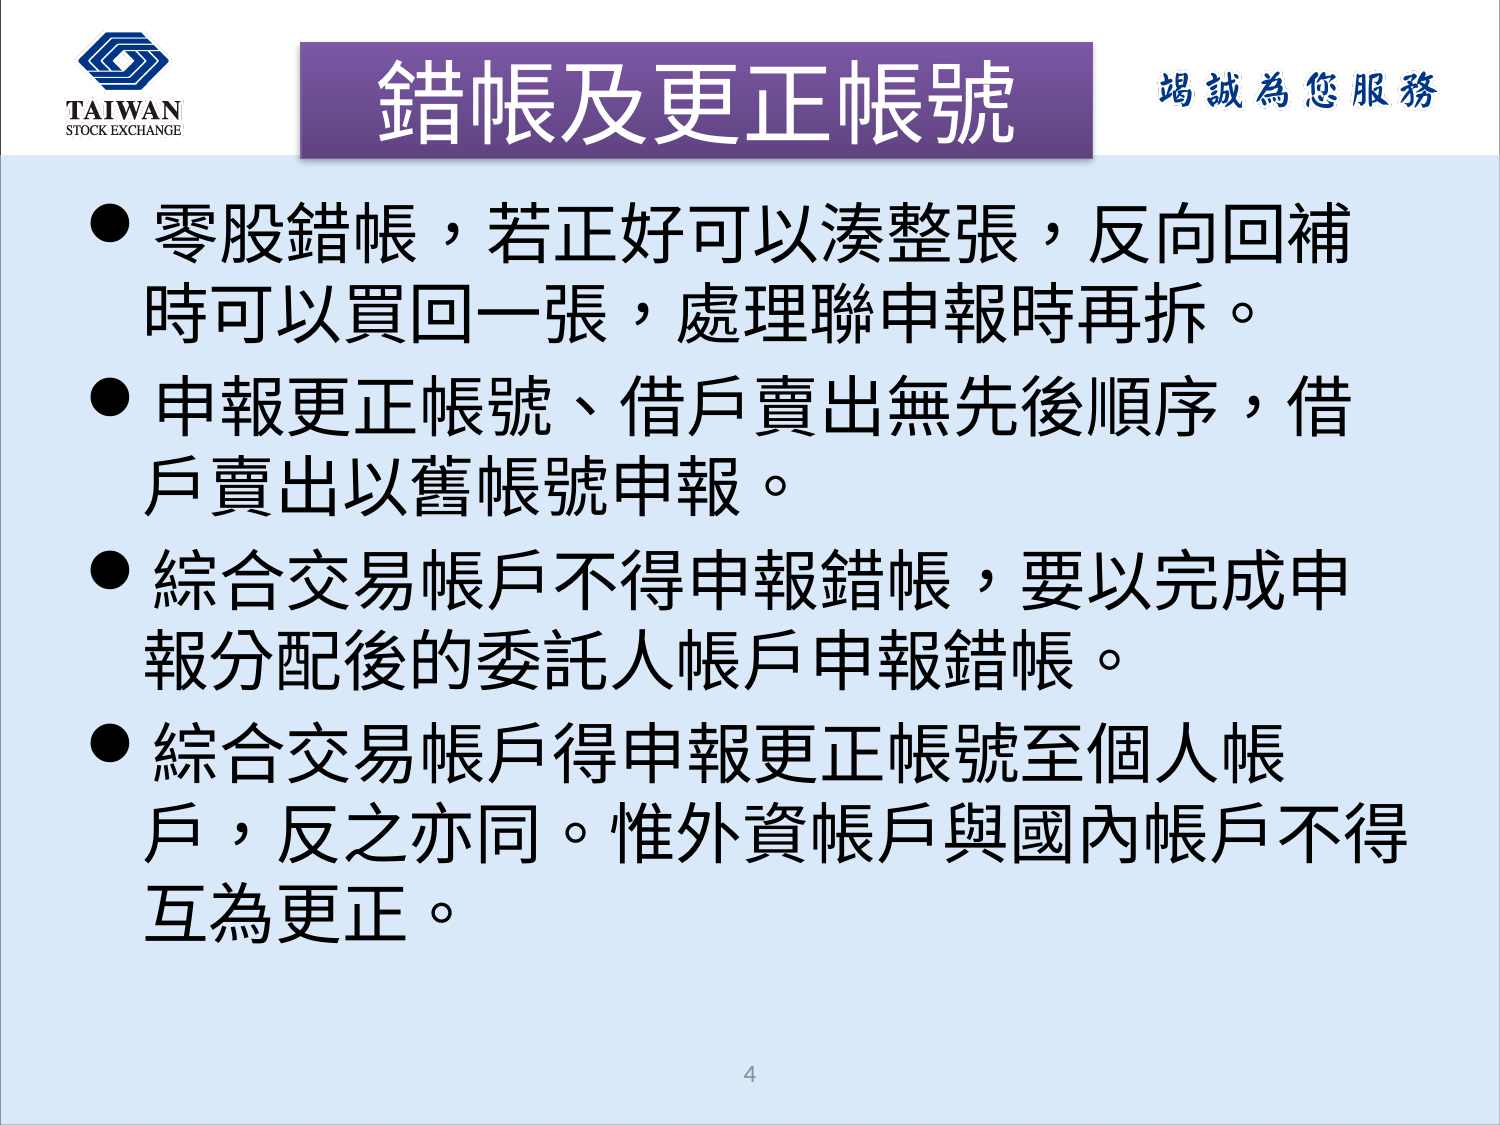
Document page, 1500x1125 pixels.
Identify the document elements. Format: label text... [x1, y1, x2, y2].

title 錯帳及更正帳號 [300, 42, 1093, 159]
list 零股錯帳，若正好可以湊整張，反向回補時可以買回一張，處理聯申報時再拆。 申報更正帳號、借戶賣出無先後順序，借戶賣出以舊帳號申報。 綜合交易帳戶不得申報錯帳，要以完成申報分配後的委託人帳戶申報錯帳。 綜合交易帳戶得申報更正帳號至個人帳戶，反之亦同。惟外資帳戶與國內帳戶不得互為更正。 [70, 184, 1430, 977]
picture [0, 0, 1500, 1125]
slide_number 3 [575, 1042, 925, 1103]
